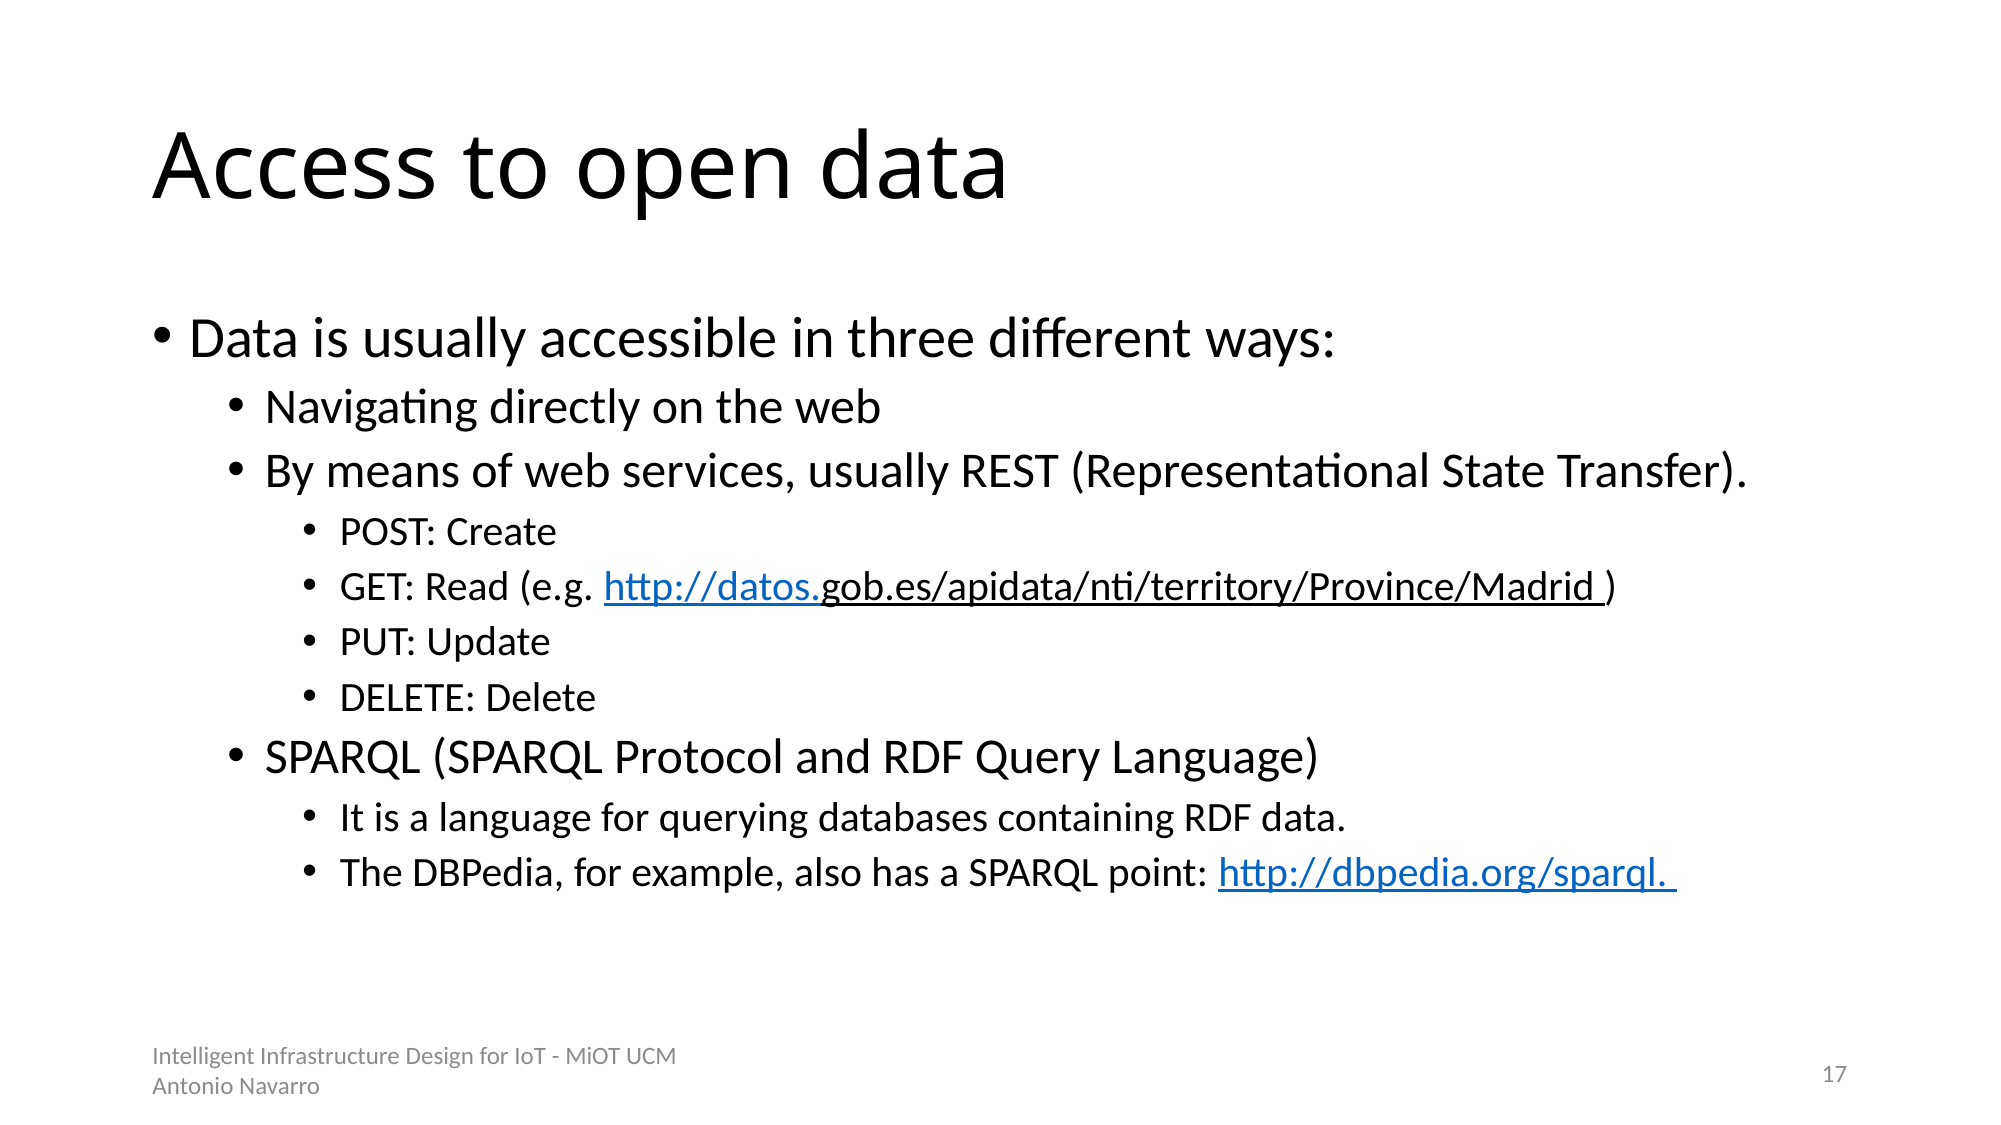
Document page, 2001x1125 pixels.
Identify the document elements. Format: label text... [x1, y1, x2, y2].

footer Intelligent Infrastructure Design for IoT - MiOT UCM Antonio Navarro [137, 1039, 813, 1100]
slide_number 16 [1412, 1042, 1863, 1103]
title Access to open data [137, 59, 1863, 278]
list Data is usually accessible in three different ways: Navigating directly on the web By means of web services, usually REST (Representational State Transfer). POST: Create GET: Read (e.g. http://datos.gob.es/apidata/nti/territory/Province/Madrid ) PUT: Update DELETE: Delete SPARQL (SPARQL Protocol and RDF Query Language) It is a language for querying databases containing RDF data. The DBPedia, for example, also has a SPARQL point: http://dbpedia.org/sparql. [137, 299, 1863, 1014]
